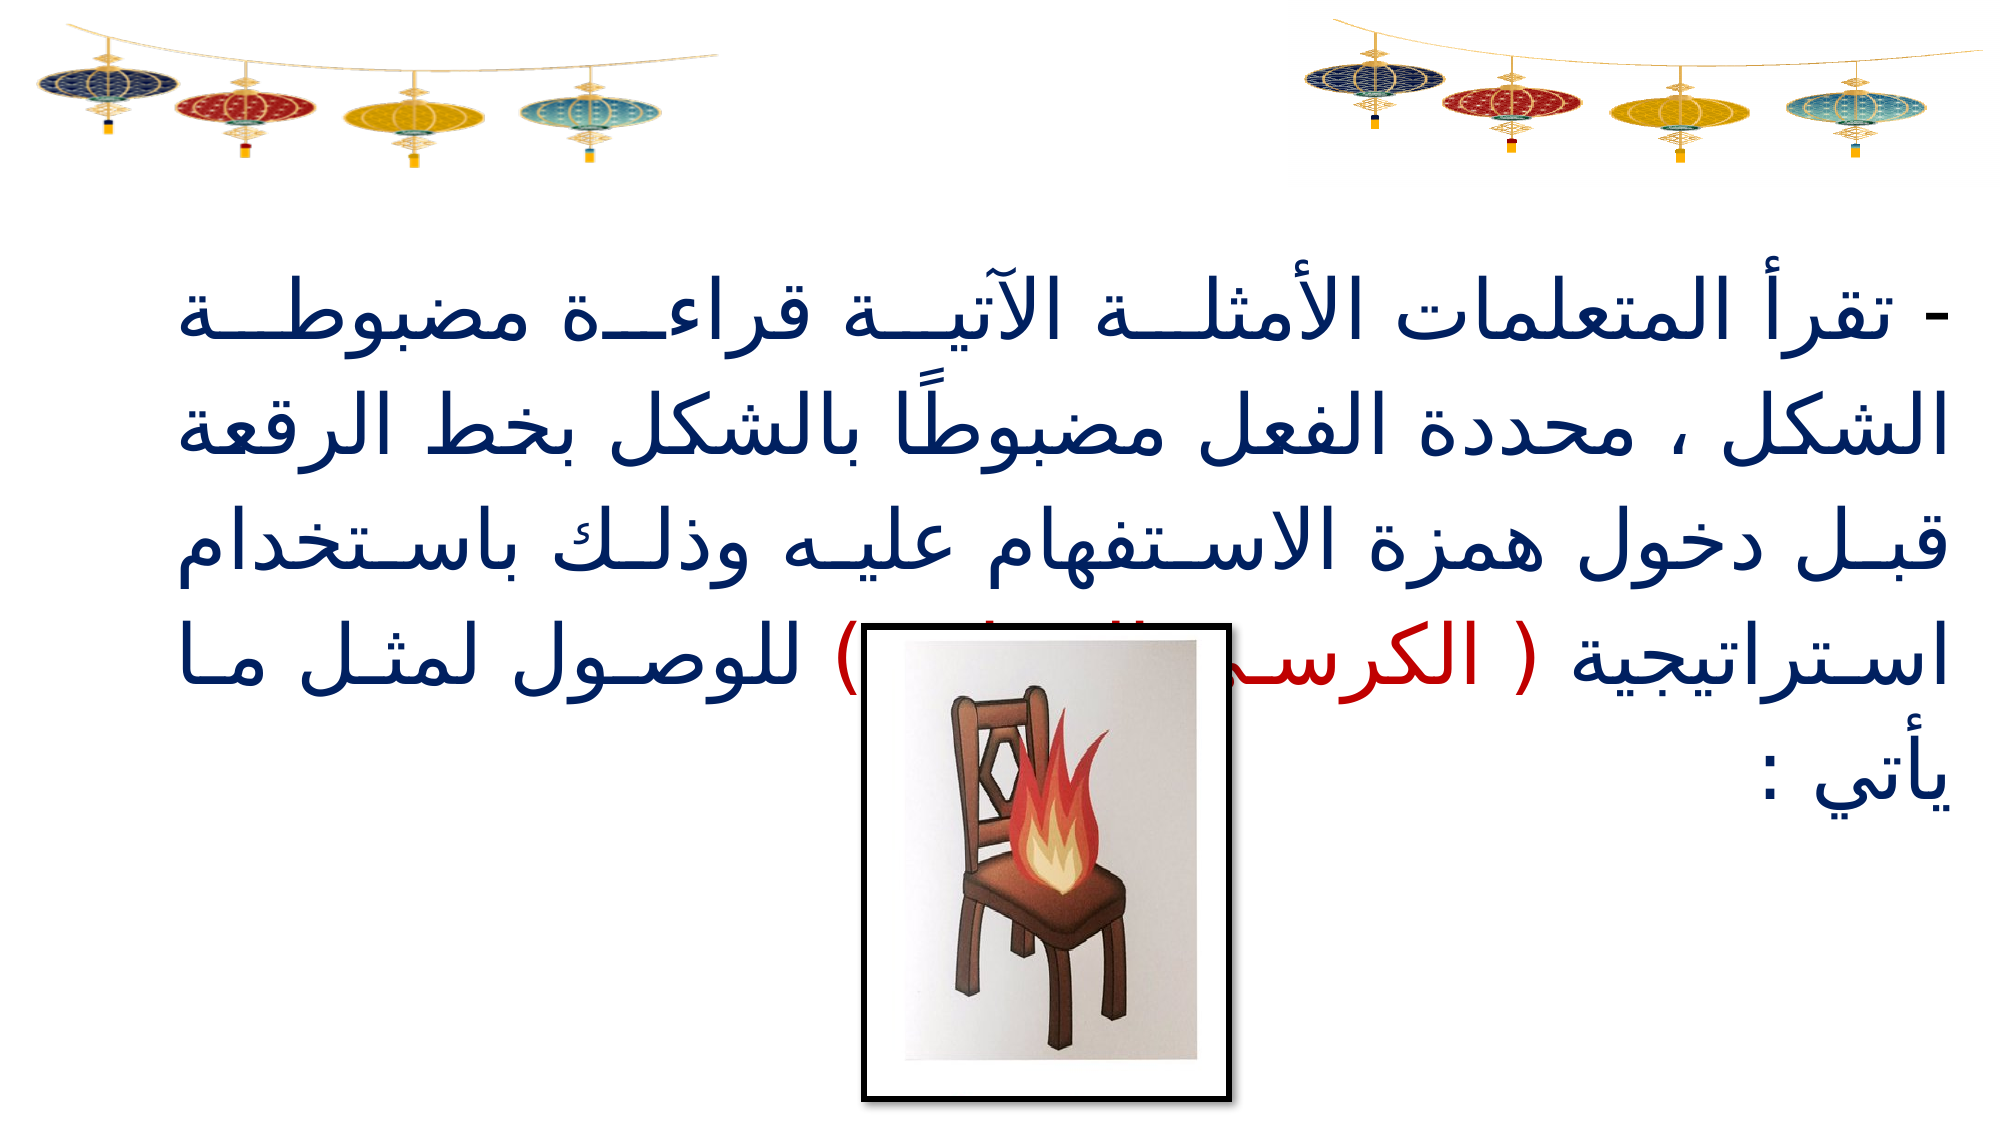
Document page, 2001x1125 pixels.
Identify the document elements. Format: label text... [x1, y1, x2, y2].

picture [1288, 0, 2000, 188]
picture [866, 629, 1227, 1096]
text_box - تقرأ المتعلمات الأمثلة الآتية قراءة مضبوطة الشكل ، محددة الفعل مضبوطًا بالشكل بخط الرقعة قبل دخول همزة الاستفهام عليه وذلك باستخدام استراتيجية ( الكرسي الساخن) للوصول لمثل ما يأتي : [160, 233, 1968, 824]
picture [21, 0, 734, 192]
